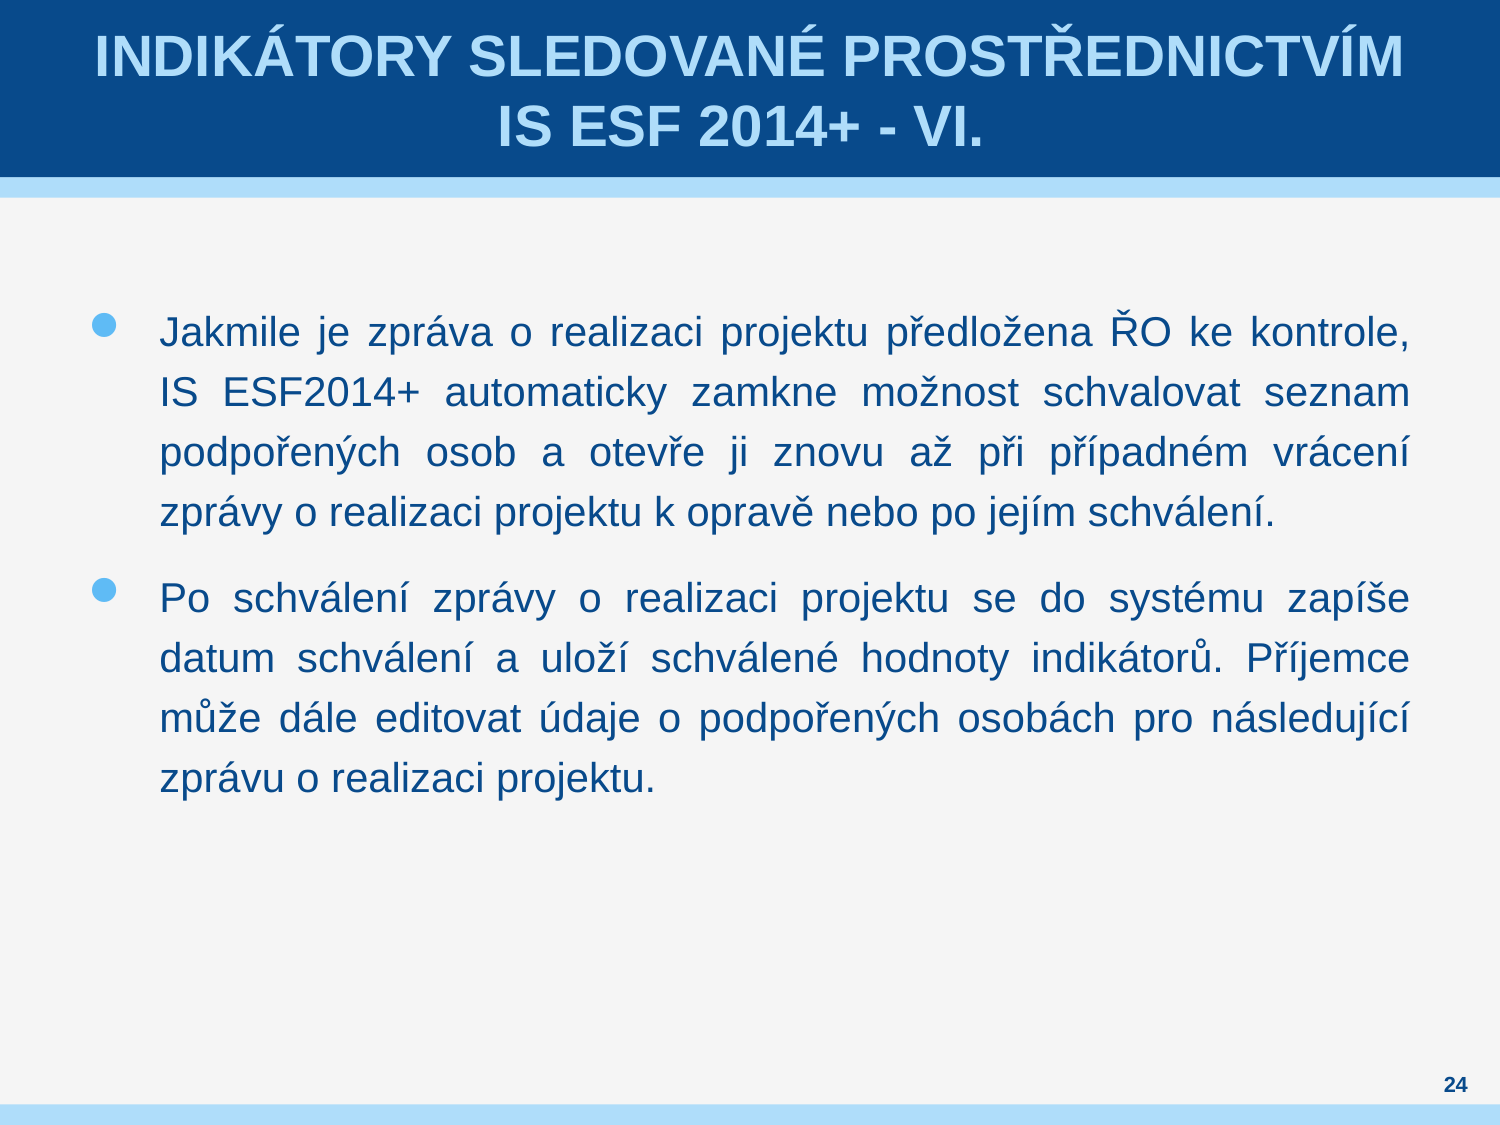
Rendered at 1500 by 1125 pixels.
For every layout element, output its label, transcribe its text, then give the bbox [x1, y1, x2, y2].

title indikátory sledované prostřednictvím IS ESF 2014+ - VI. [59, 0, 1441, 178]
list Jakmile je zpráva o realizaci projektu předložena ŘO ke kontrole, IS ESF2014+ automaticky zamkne možnost schvalovat seznam podpořených osob a otevře ji znovu až při případném vrácení zprávy o realizaci projektu k opravě nebo po jejím schválení. Po schválení zprávy o realizaci projektu se do systému zapíše datum schválení a uloží schválené hodnoty indikátorů. Příjemce může dále editovat údaje o podpořených osobách pro následující zprávu o realizaci projektu. [88, 295, 1412, 1004]
slide_number 24 [1417, 1068, 1495, 1099]
